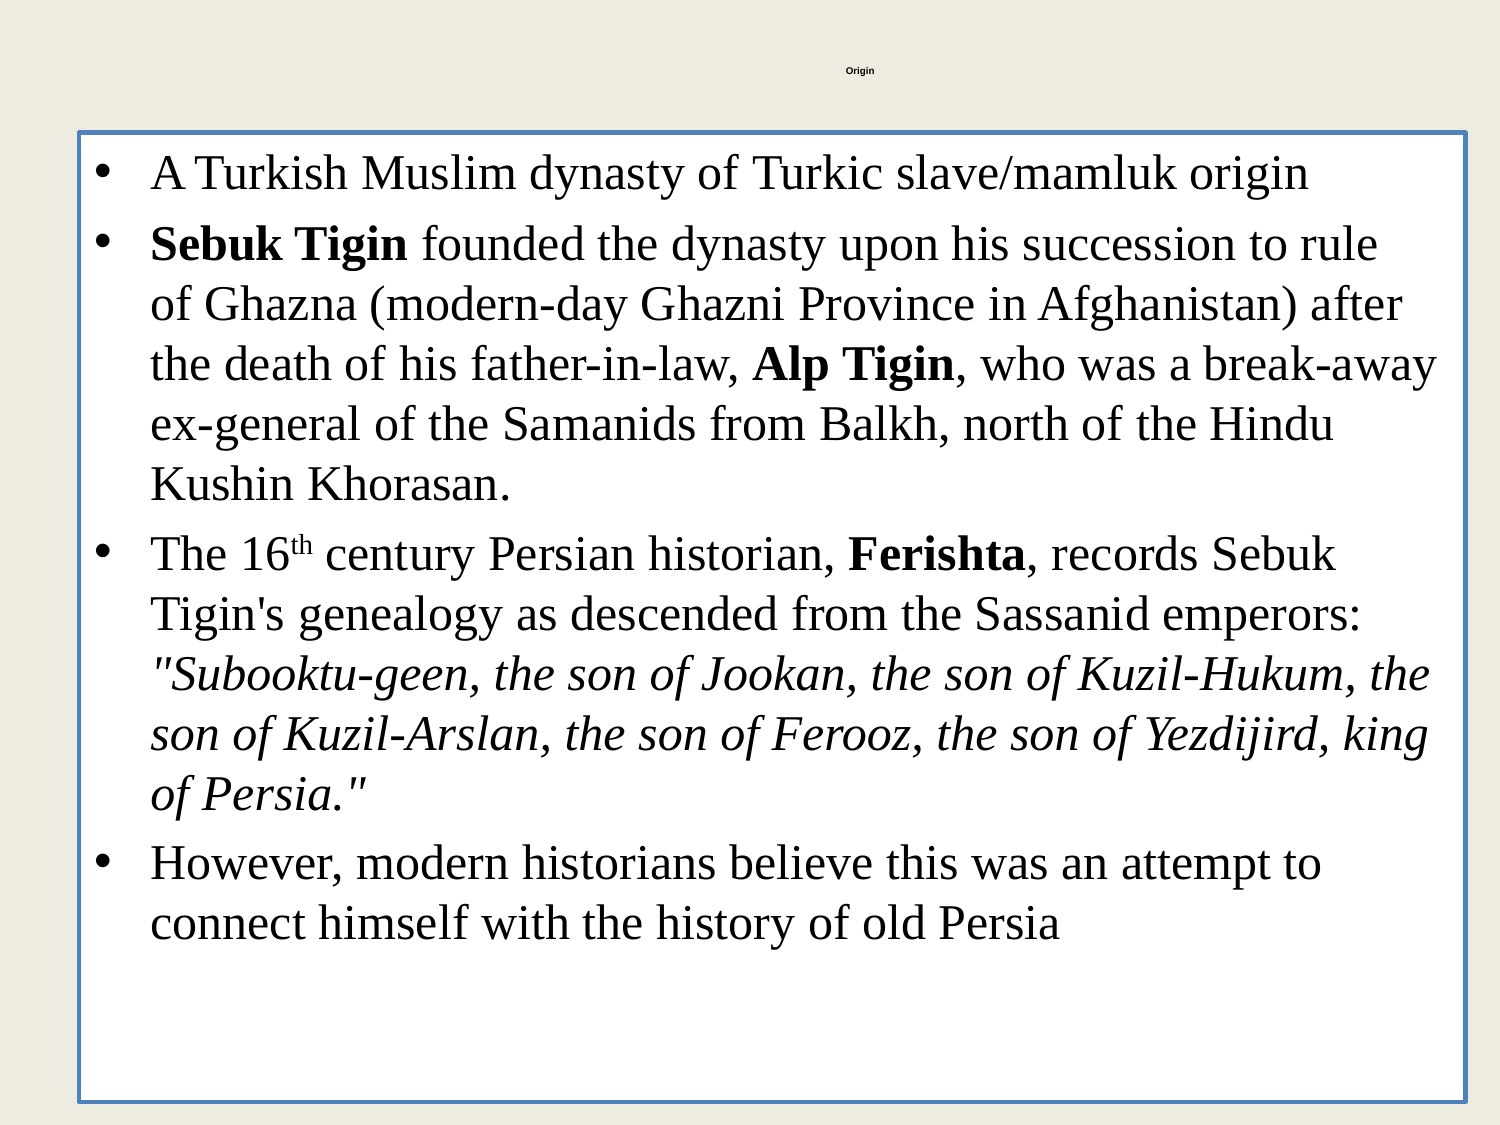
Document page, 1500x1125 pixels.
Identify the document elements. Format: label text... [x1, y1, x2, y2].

list A Turkish Muslim dynasty of Turkic slave/mamluk origin Sebuk Tigin founded the dynasty upon his succession to rule of Ghazna (modern-day Ghazni Province in Afghanistan) after the death of his father-in-law, Alp Tigin, who was a break-away ex-general of the Samanids from Balkh, north of the Hindu Kushin Khorasan. The 16th century Persian historian, Ferishta, records Sebuk Tigin's genealogy as descended from the Sassanid emperors: "Subooktu-geen, the son of Jookan, the son of Kuzil-Hukum, the son of Kuzil-Arslan, the son of Ferooz, the son of Yezdijird, king of Persia." However, modern historians believe this was an attempt to connect himself with the history of old Persia [77, 130, 1468, 1104]
title Origin [254, 45, 1466, 98]
